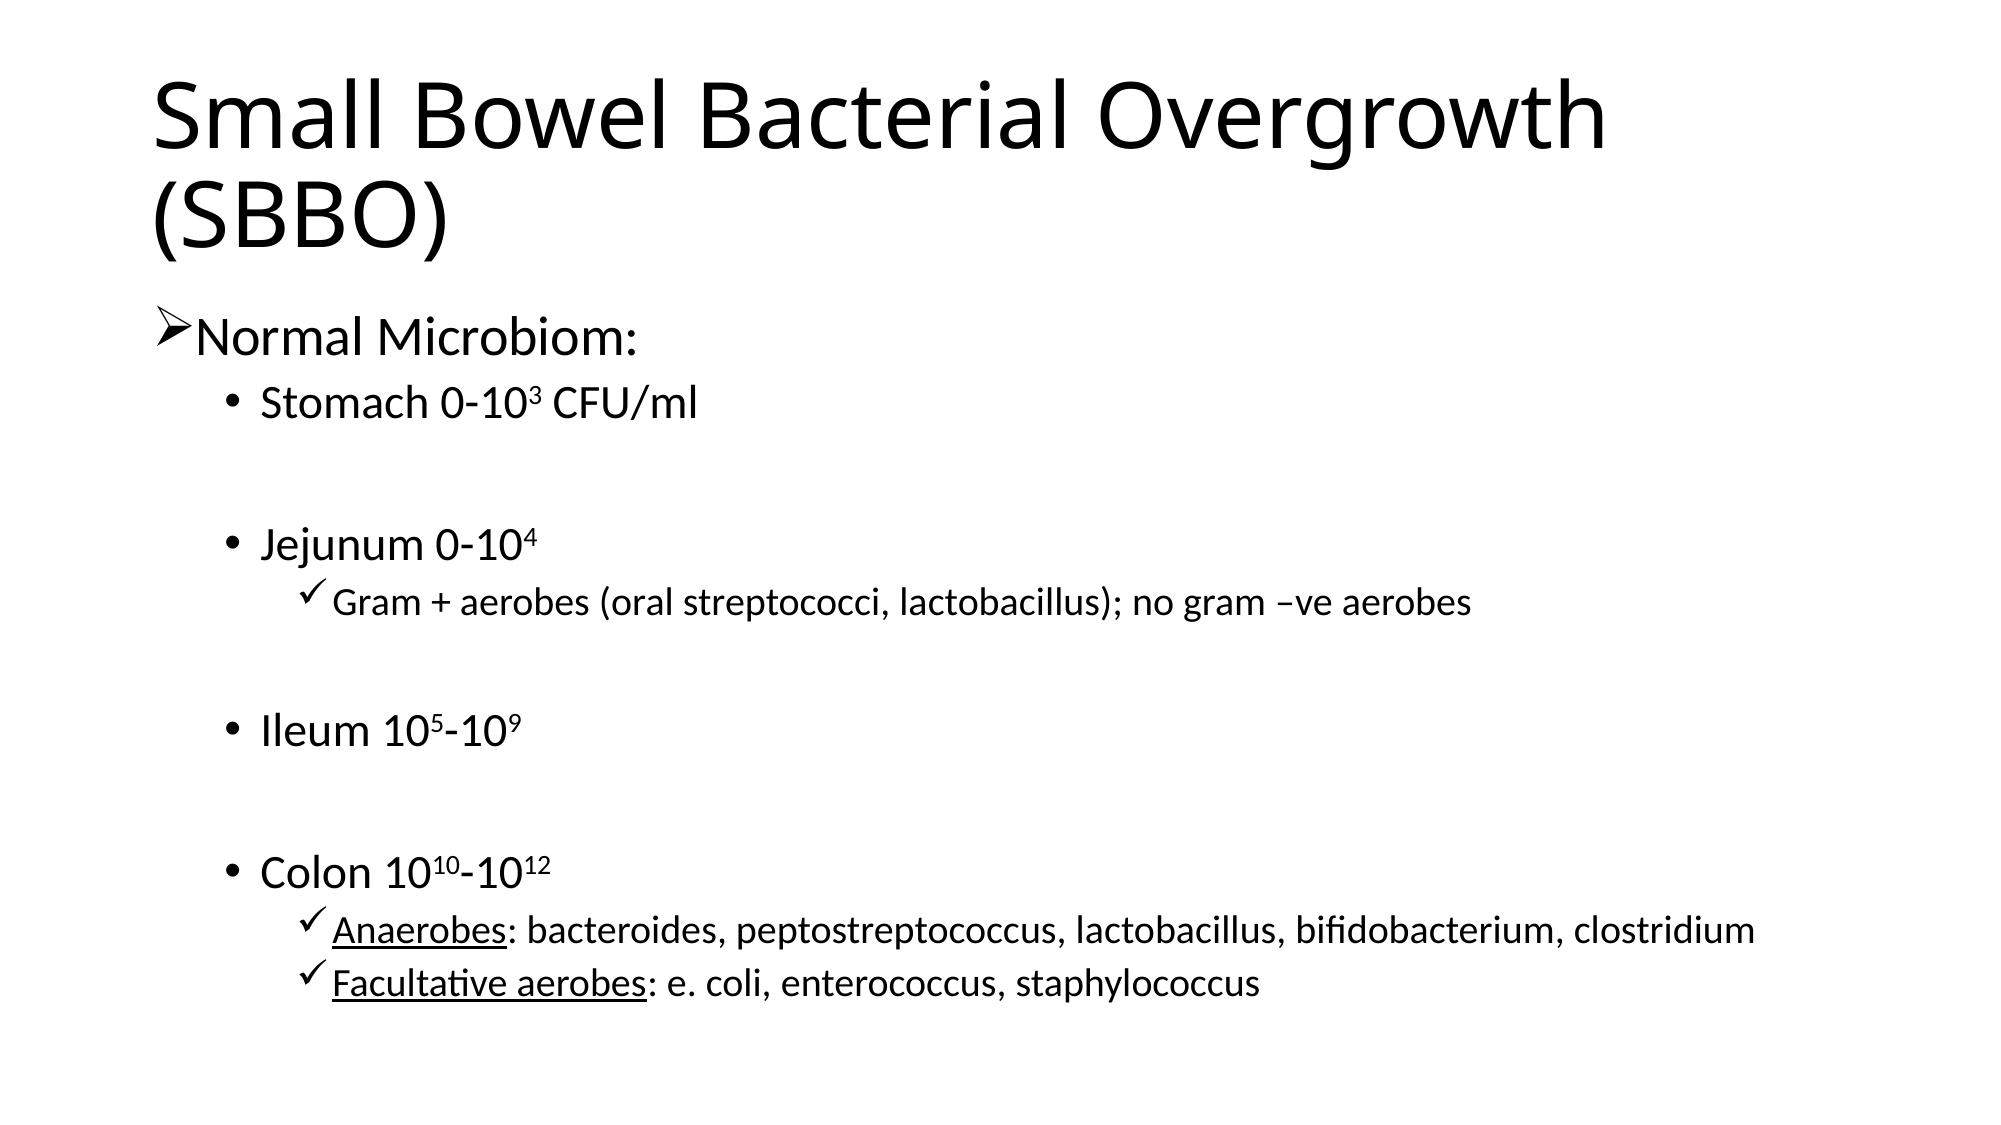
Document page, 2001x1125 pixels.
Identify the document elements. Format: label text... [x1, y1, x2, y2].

list Normal Microbiom: Stomach 0-103 CFU/ml Jejunum 0-104 Gram + aerobes (oral streptococci, lactobacillus); no gram –ve aerobes Ileum 105-109 Colon 1010-1012 Anaerobes: bacteroides, peptostreptococcus, lactobacillus, bifidobacterium, clostridium Facultative aerobes: e. coli, enterococcus, staphylococcus [137, 299, 1863, 1014]
title Small Bowel Bacterial Overgrowth (SBBO) [137, 59, 1863, 278]
